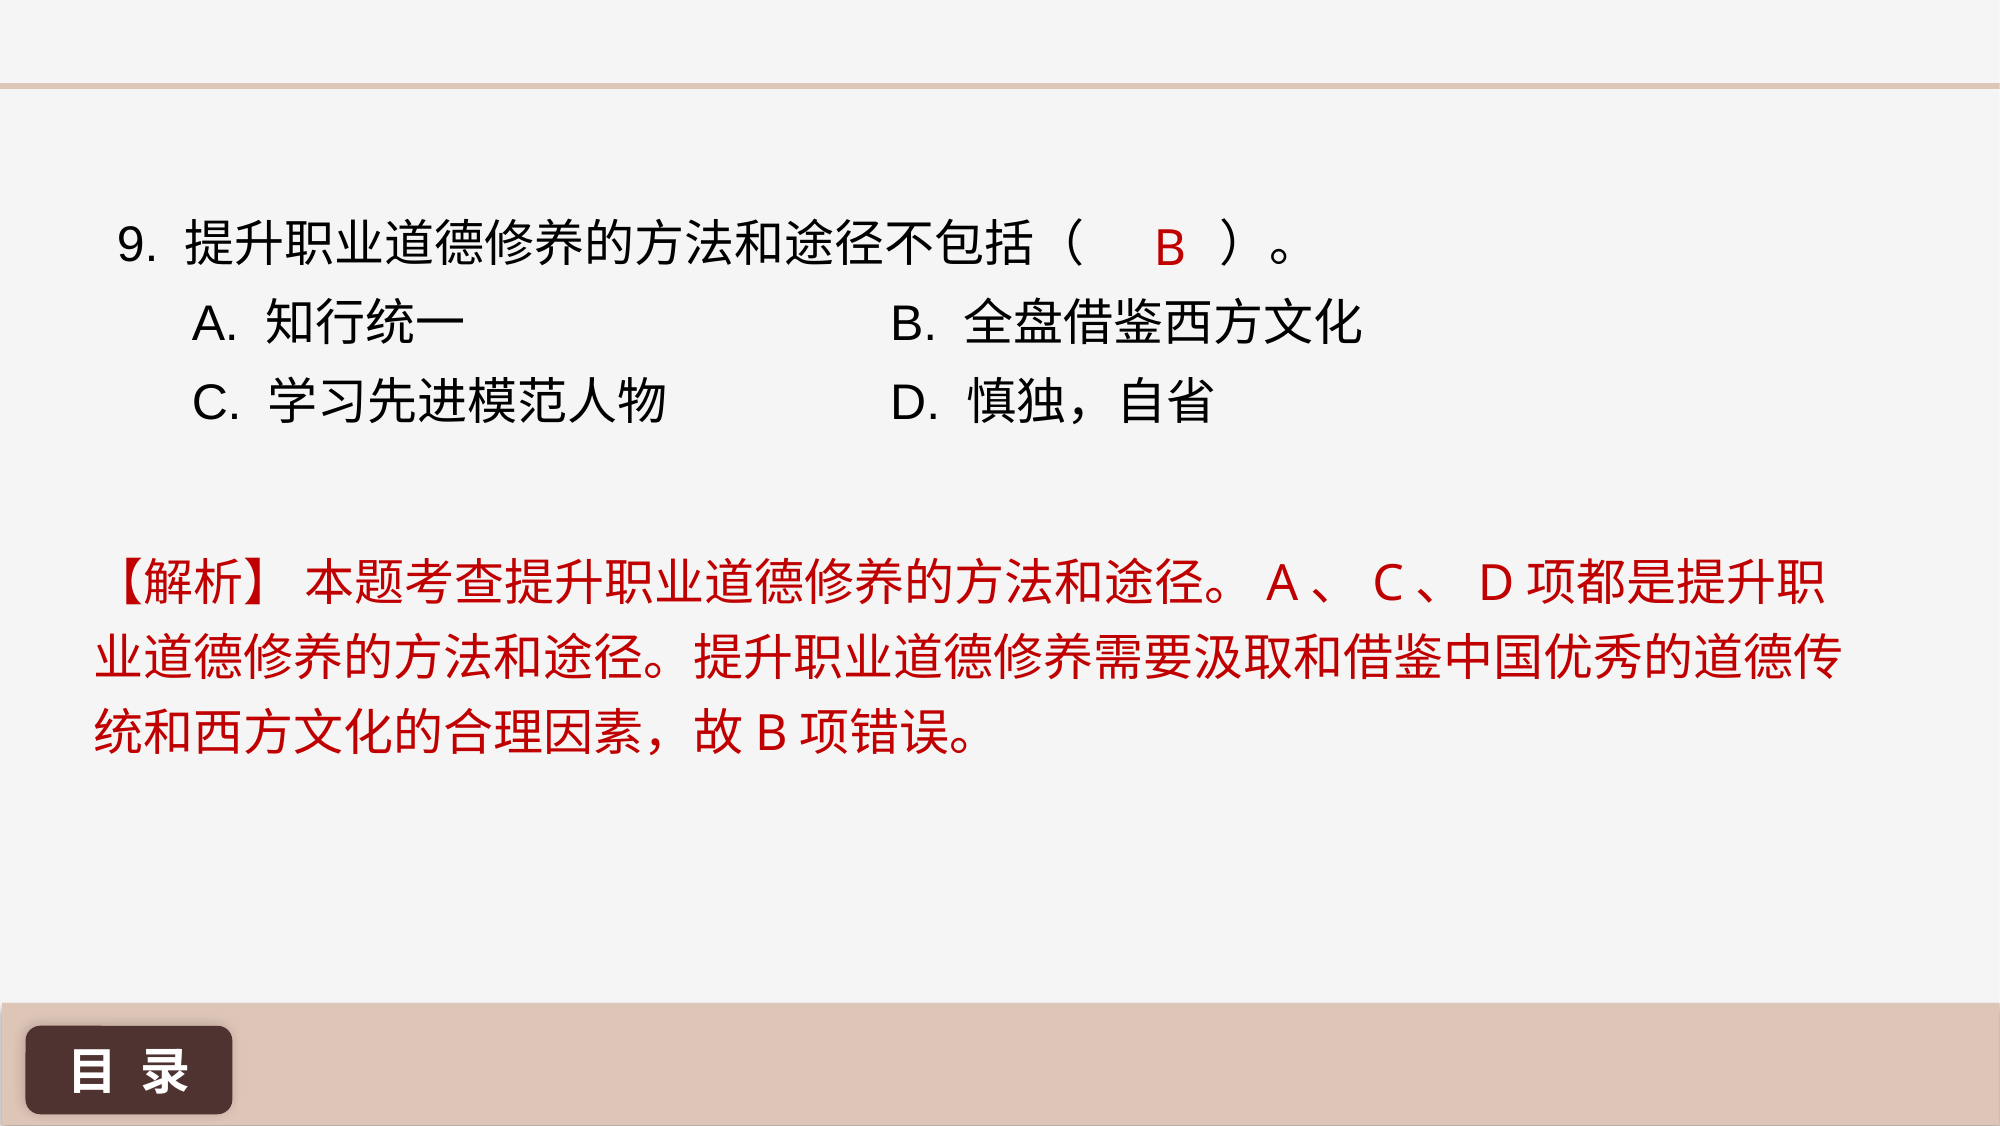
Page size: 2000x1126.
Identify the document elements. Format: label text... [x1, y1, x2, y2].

text_box 9. 提升职业道德修养的方法和途径不包括（ ）。 A. 知行统一 B. 全盘借鉴西方文化 C. 学习先进模范人物 D. 慎独，自省 [102, 184, 1916, 437]
text_box B [1094, 184, 1246, 288]
text_box 【解析】 本题考查提升职业道德修养的方法和途径。A、C、D项都是提升职业道德修养的方法和途径。提升职业道德修养需要汲取和借鉴中国优秀的道德传统和西方文化的合理因素，故B项错误。 [78, 527, 1867, 792]
